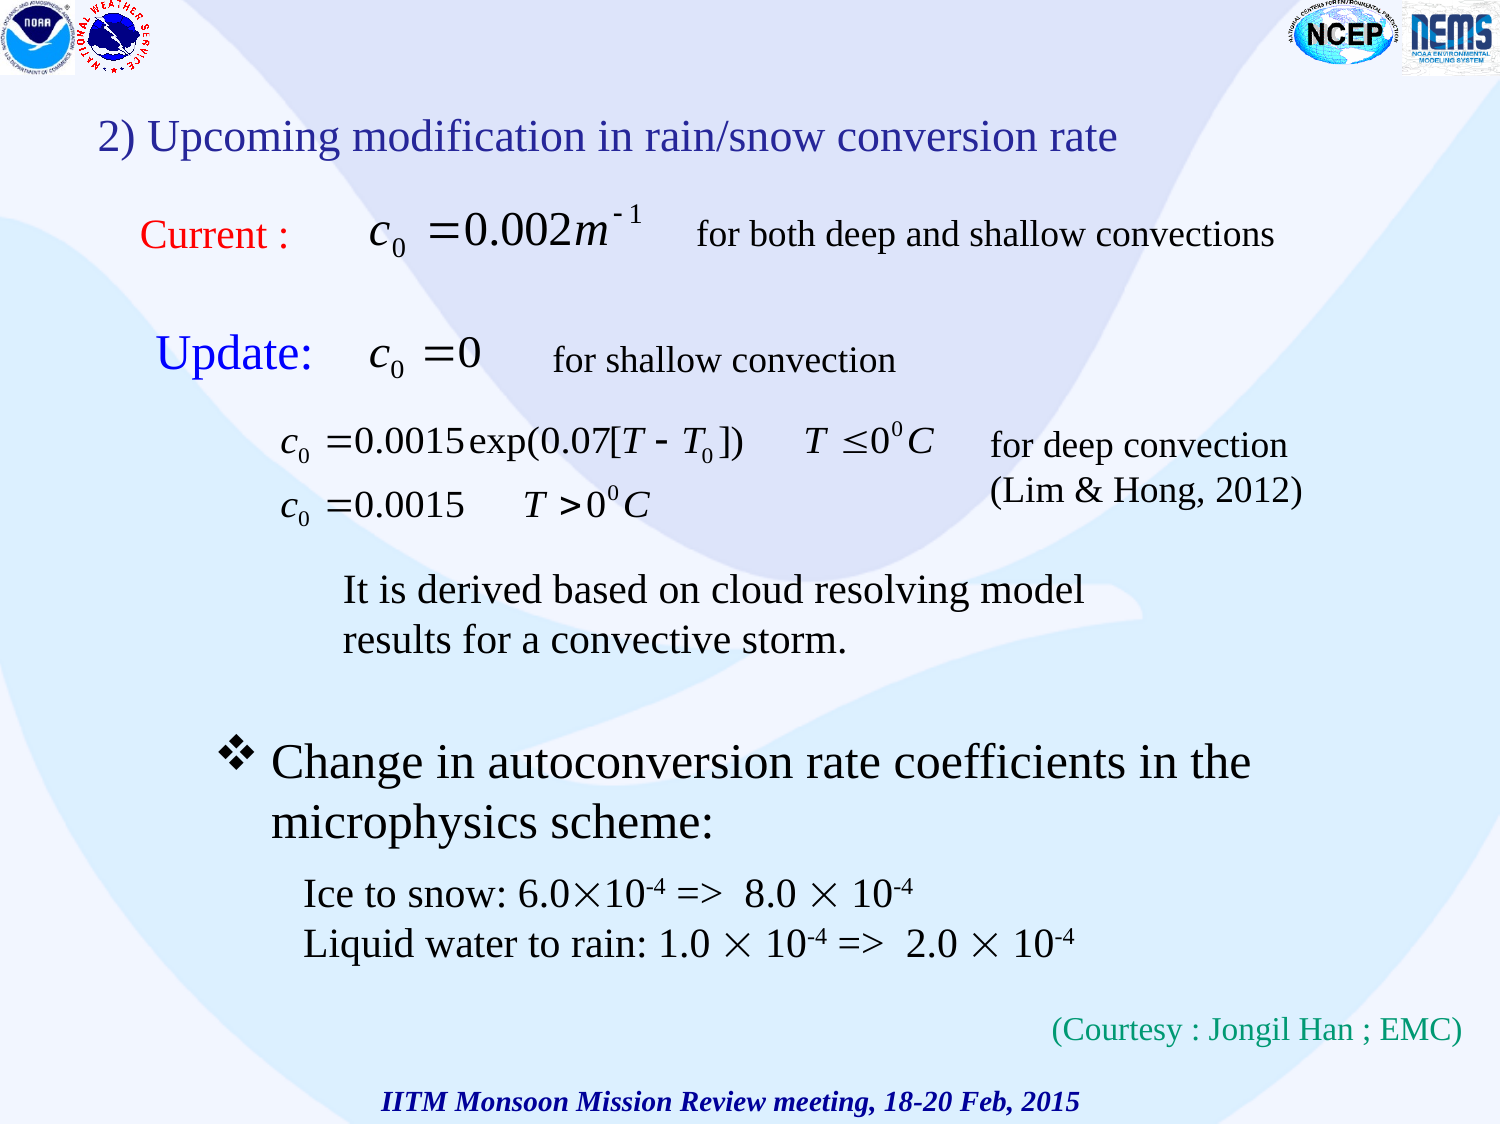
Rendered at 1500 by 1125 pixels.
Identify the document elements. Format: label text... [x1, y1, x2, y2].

text_box Change in autoconversion rate coefficients in the microphysics scheme: [199, 721, 1400, 857]
footer IITM Monsoon Mission Review meeting, 18-20 Feb, 2015 [137, 1074, 1325, 1125]
text_box 2) Upcoming modification in rain/snow conversion rate [82, 98, 1380, 168]
text_box for shallow convection [537, 327, 925, 388]
text_box Update: [140, 312, 410, 388]
text_box Ice to snow: 6.010-4 => 8.0  10-4 Liquid water to rain: 1.0  10-4 => 2.0  10-4 [288, 858, 1212, 973]
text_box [274, 412, 1001, 535]
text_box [362, 192, 651, 271]
text_box for deep convection (Lim & Hong, 2012) [1001, 412, 1413, 518]
text_box It is derived based on cloud resolving model results for a convective storm. [328, 554, 1172, 670]
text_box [362, 321, 488, 391]
text_box (Courtesy : Jongil Han ; EMC) [1036, 999, 1479, 1054]
text_box for both deep and shallow convections [681, 201, 1357, 262]
text_box Current : [125, 199, 357, 265]
picture [0, 1, 1500, 1124]
